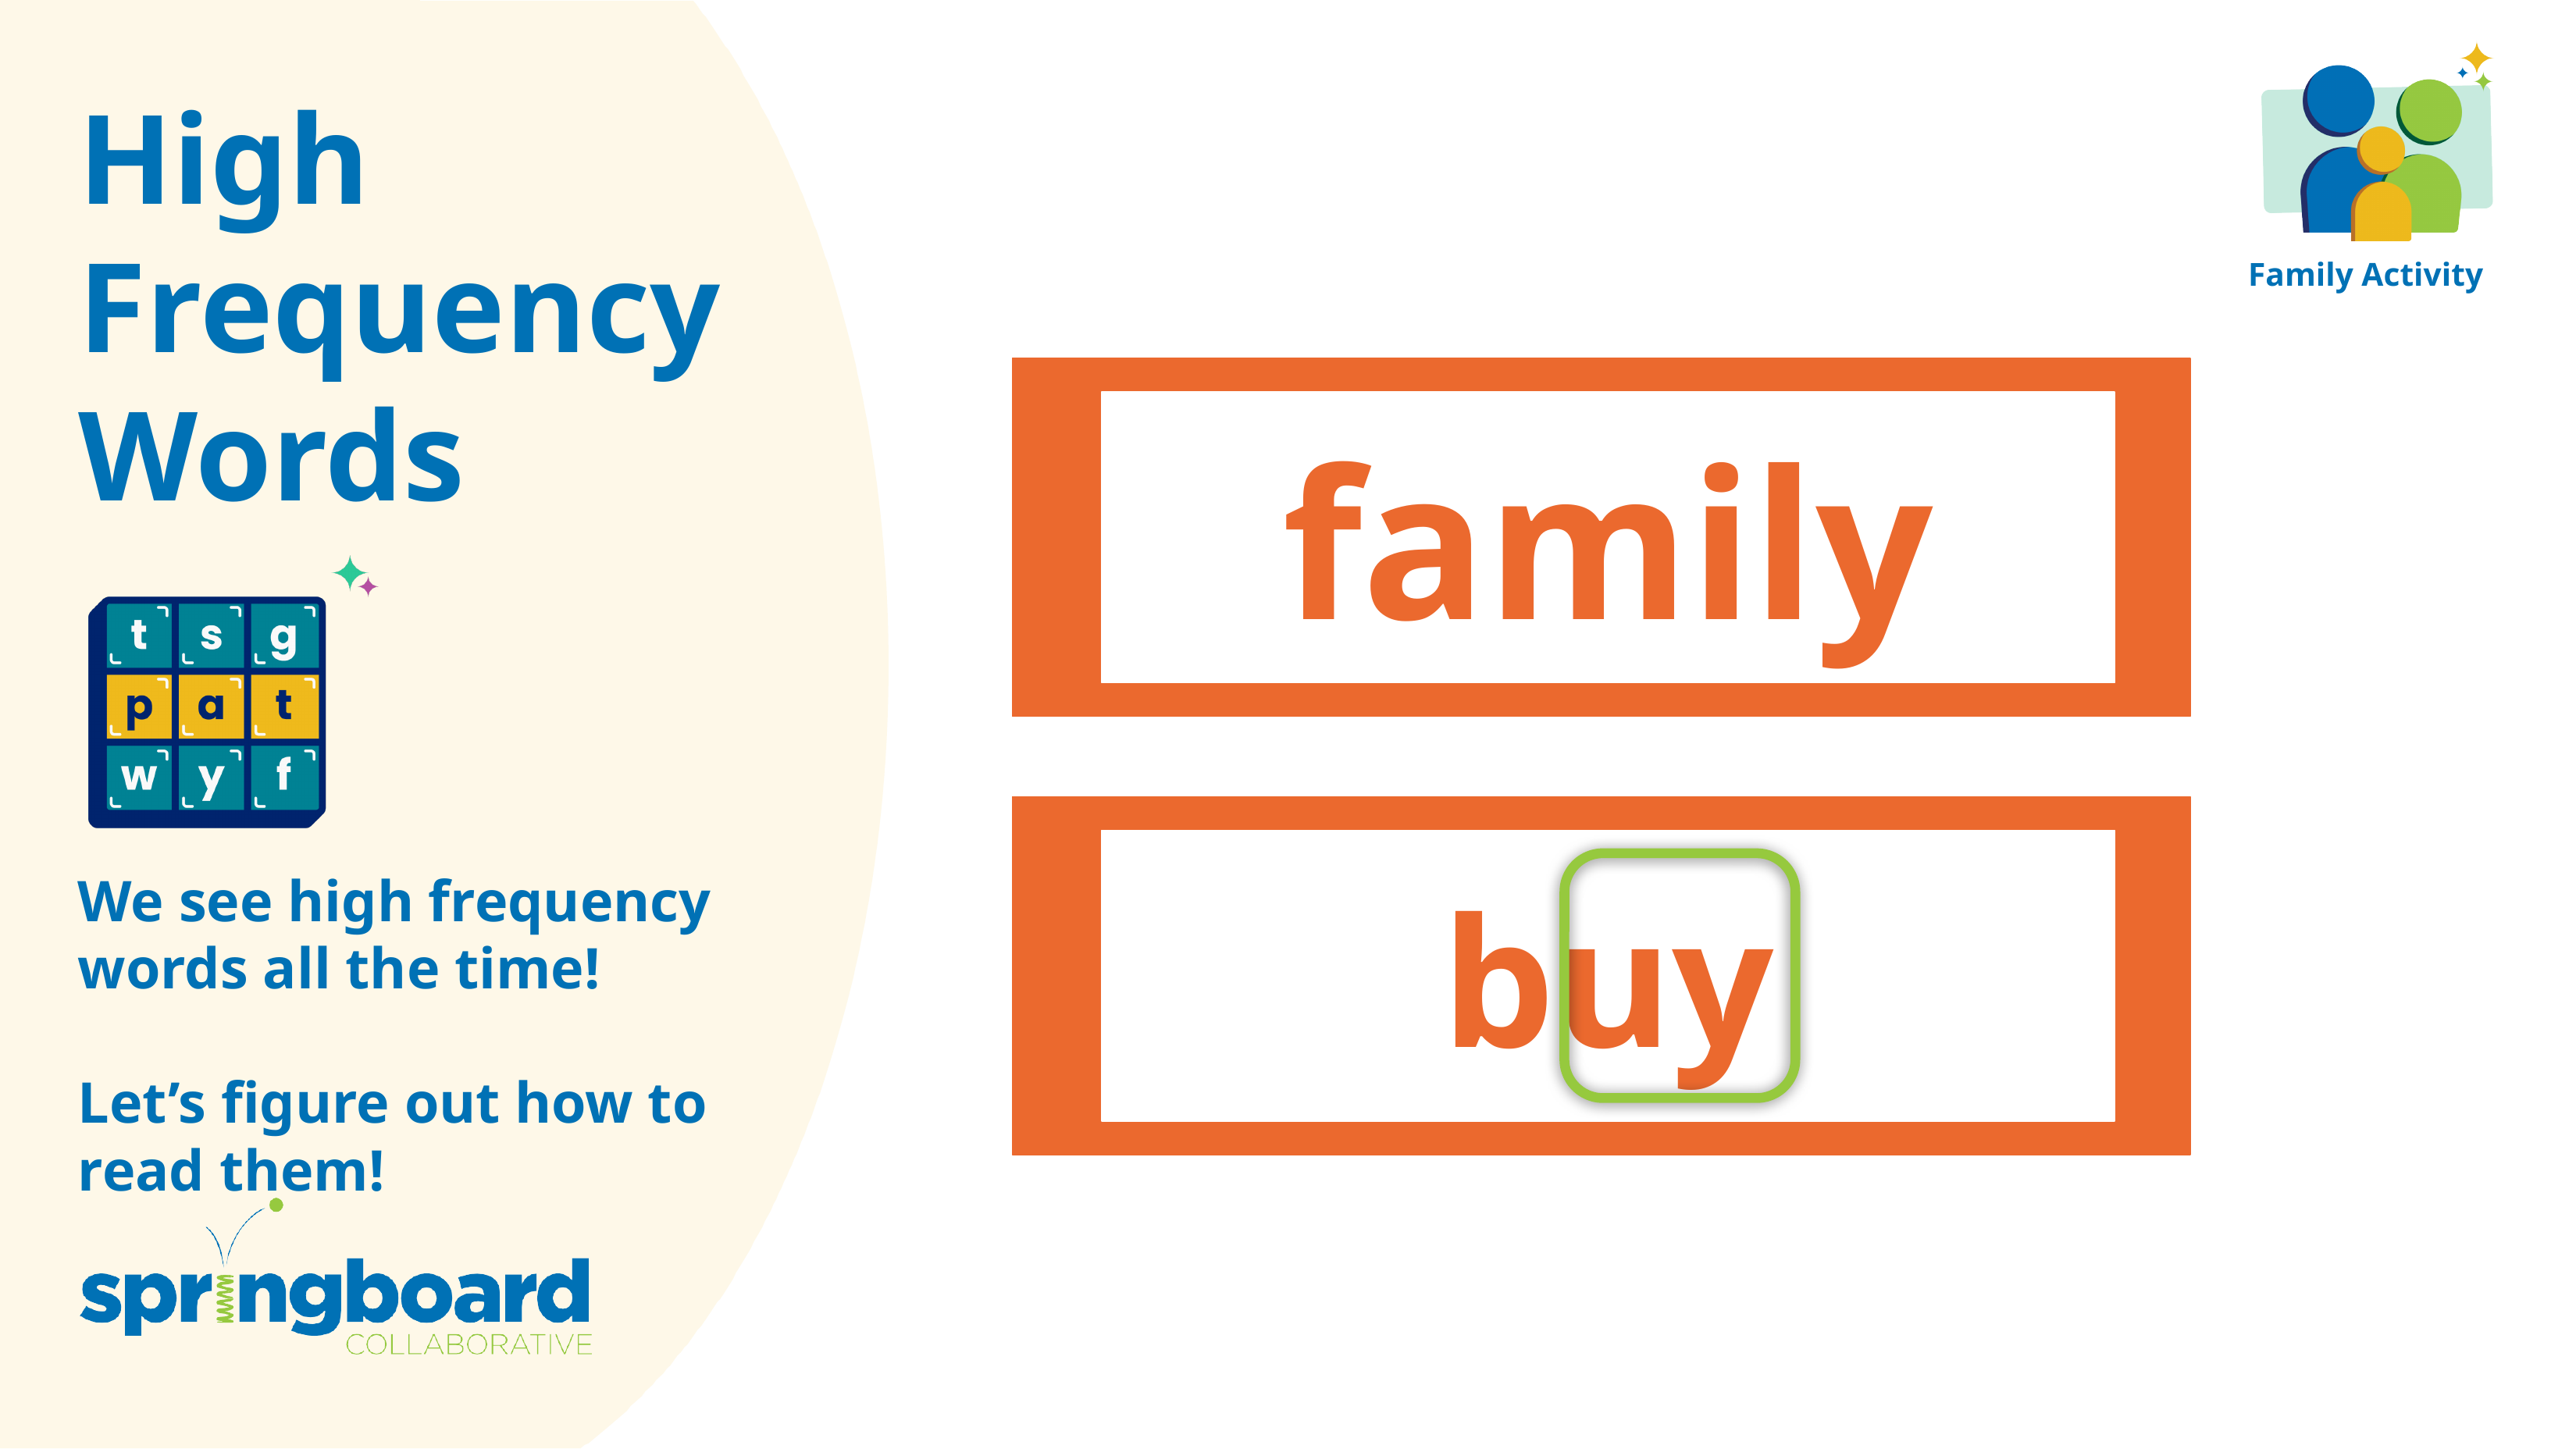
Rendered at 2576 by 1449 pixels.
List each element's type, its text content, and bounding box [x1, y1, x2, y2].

text_box We see high frequency words all the time! Let’s figure out how to read them! [78, 863, 812, 1202]
picture [87, 554, 379, 828]
list High Frequency Words [78, 80, 814, 500]
picture [2261, 40, 2496, 241]
text_box Family Activity [2246, 251, 2510, 293]
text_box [1012, 796, 2191, 1155]
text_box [1012, 358, 2191, 717]
picture [80, 1202, 592, 1355]
